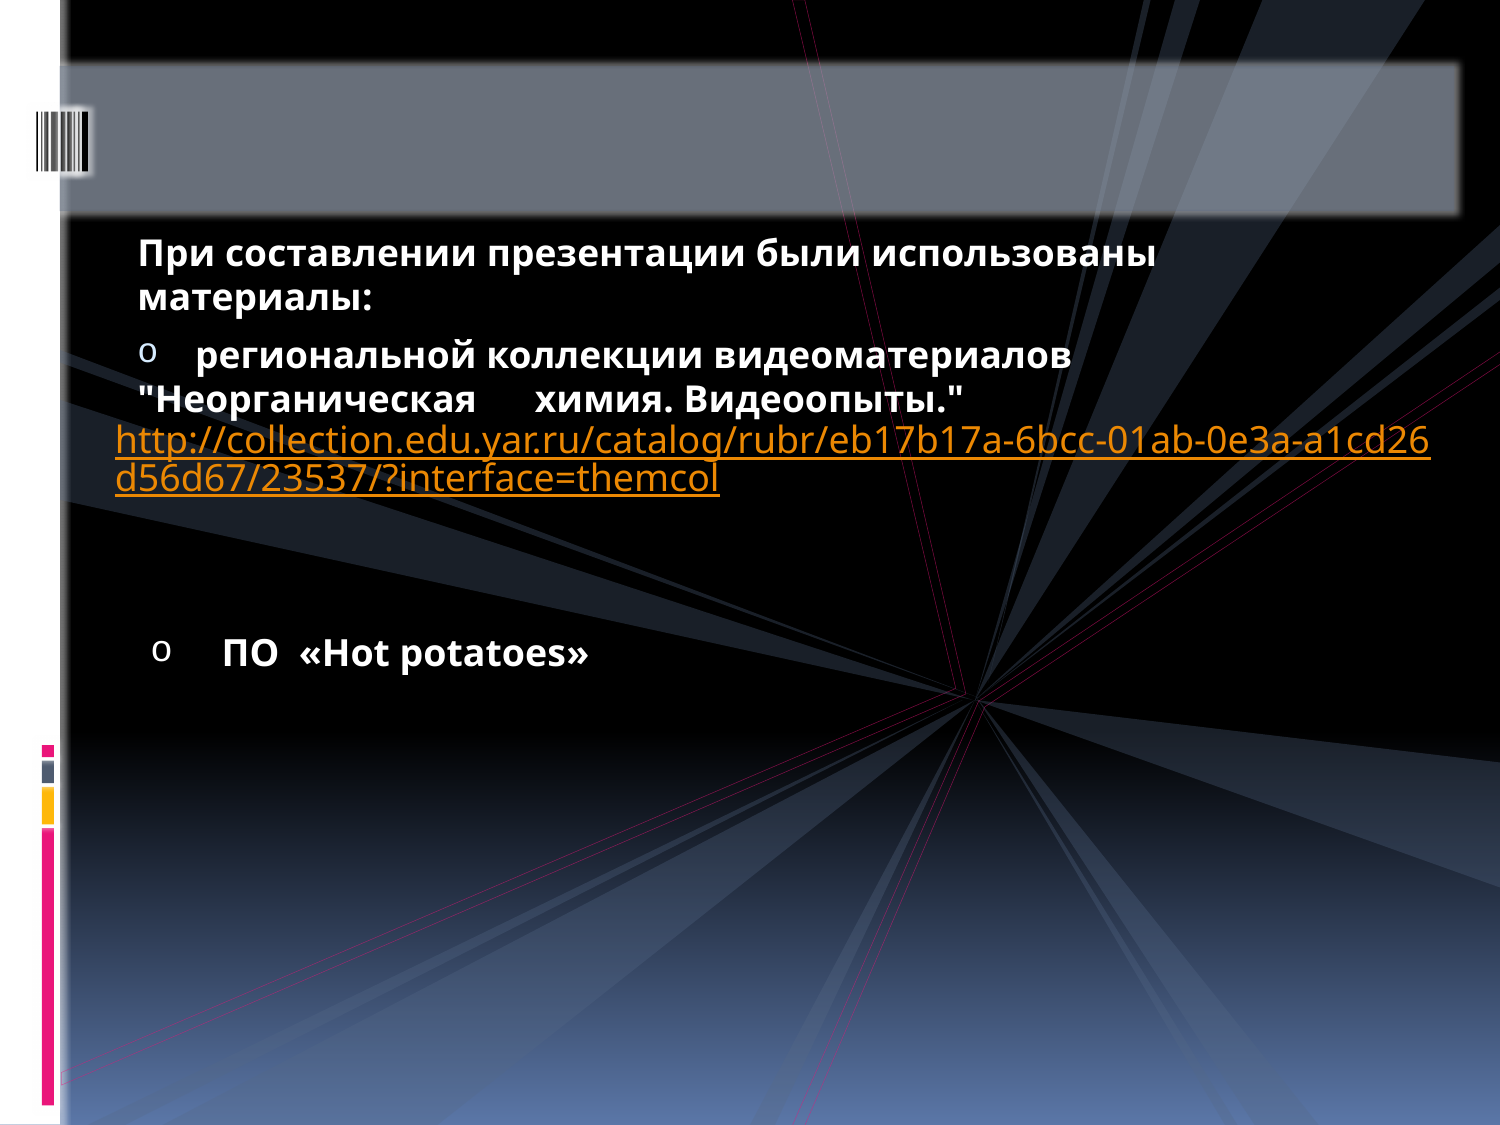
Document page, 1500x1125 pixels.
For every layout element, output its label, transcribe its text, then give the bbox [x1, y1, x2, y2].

text_box http://collection.edu.yar.ru/catalog/rubr/eb17b17a-6bcc-01ab-0e3a-a1cd26d56d67/23537/?interface=themcol [100, 408, 1447, 475]
list При составлении презентации были использованы материалы: региональной коллекции видеоматериалов "Неорганическая химия. Видеоопыты." [115, 221, 1377, 408]
text_box ПО «Hot potatoes» [135, 621, 1353, 682]
